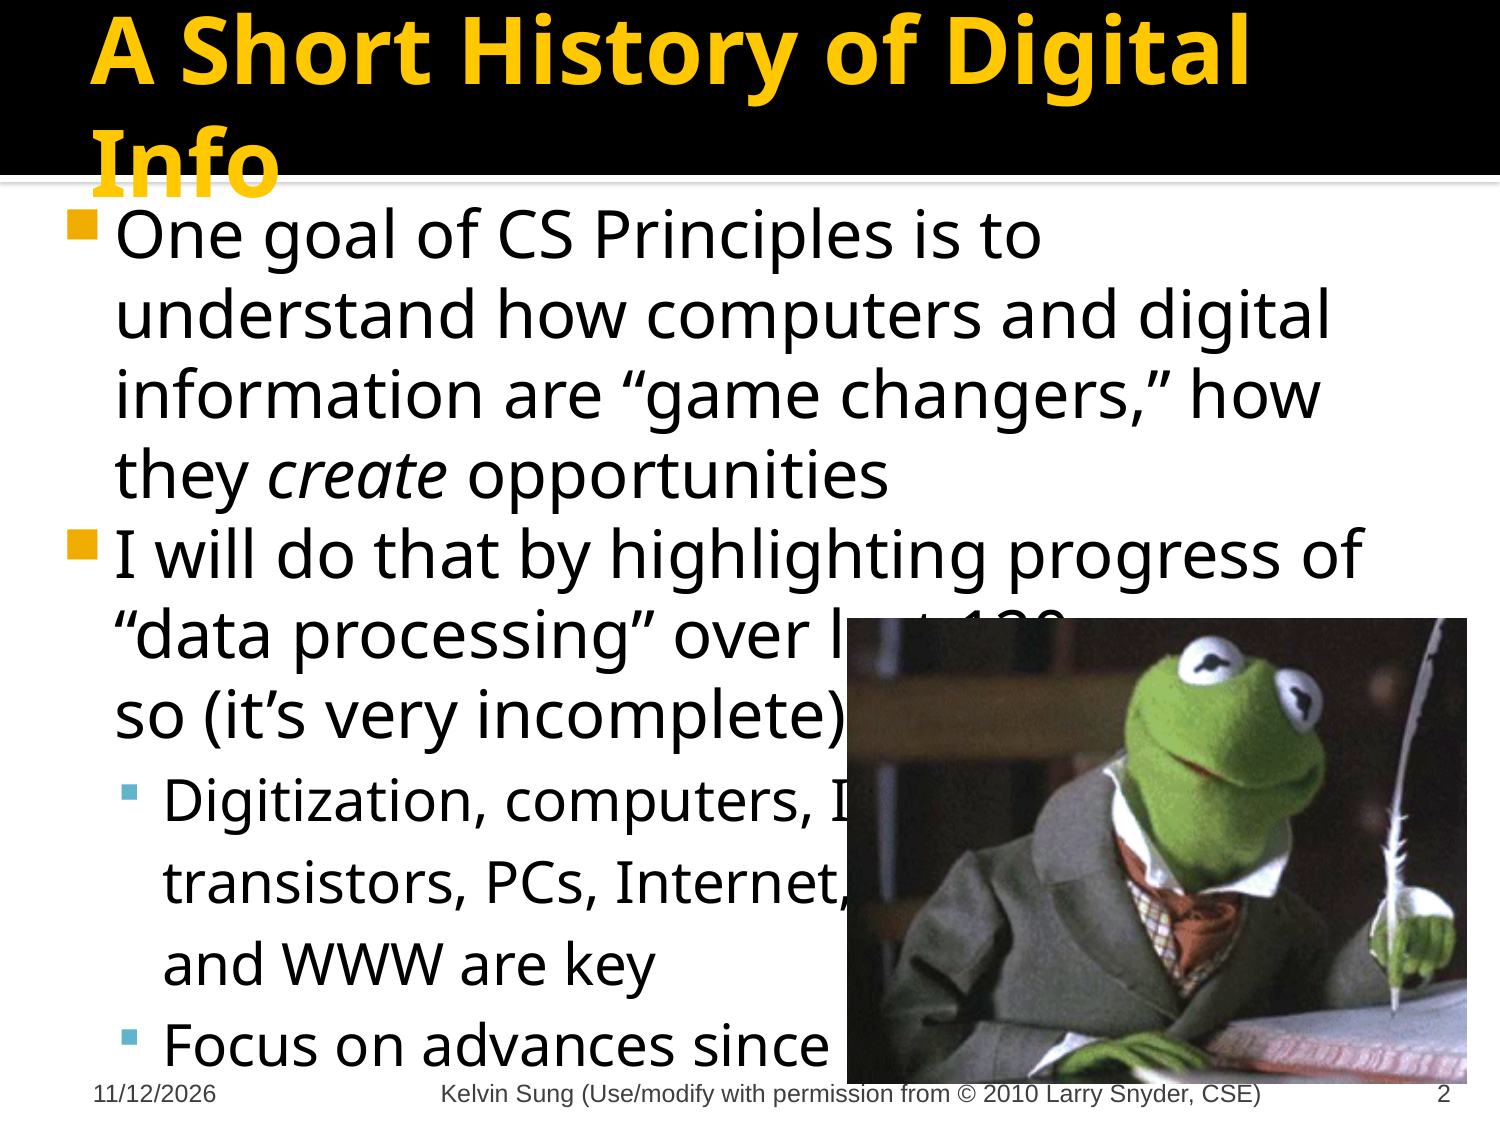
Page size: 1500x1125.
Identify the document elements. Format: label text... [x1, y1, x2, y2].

slide_number 2 [1345, 1092, 1467, 1108]
title A Short History of Digital Info [75, 25, 1425, 182]
list One goal of CS Principles is to understand how computers and digital information are “game changers,” how they create opportunities I will do that by highlighting progress of “data processing” over last 120 years or so (it’s very incomplete) Digitization, computers, ICs, transistors, PCs, Internet, and WWW are key Focus on advances since … [33, 177, 1419, 1028]
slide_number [75, 1062, 425, 1108]
footer Kelvin Sung (Use/modify with permission from © 2010 Larry Snyder, CSE) [433, 1062, 1337, 1108]
picture [847, 618, 1467, 1084]
